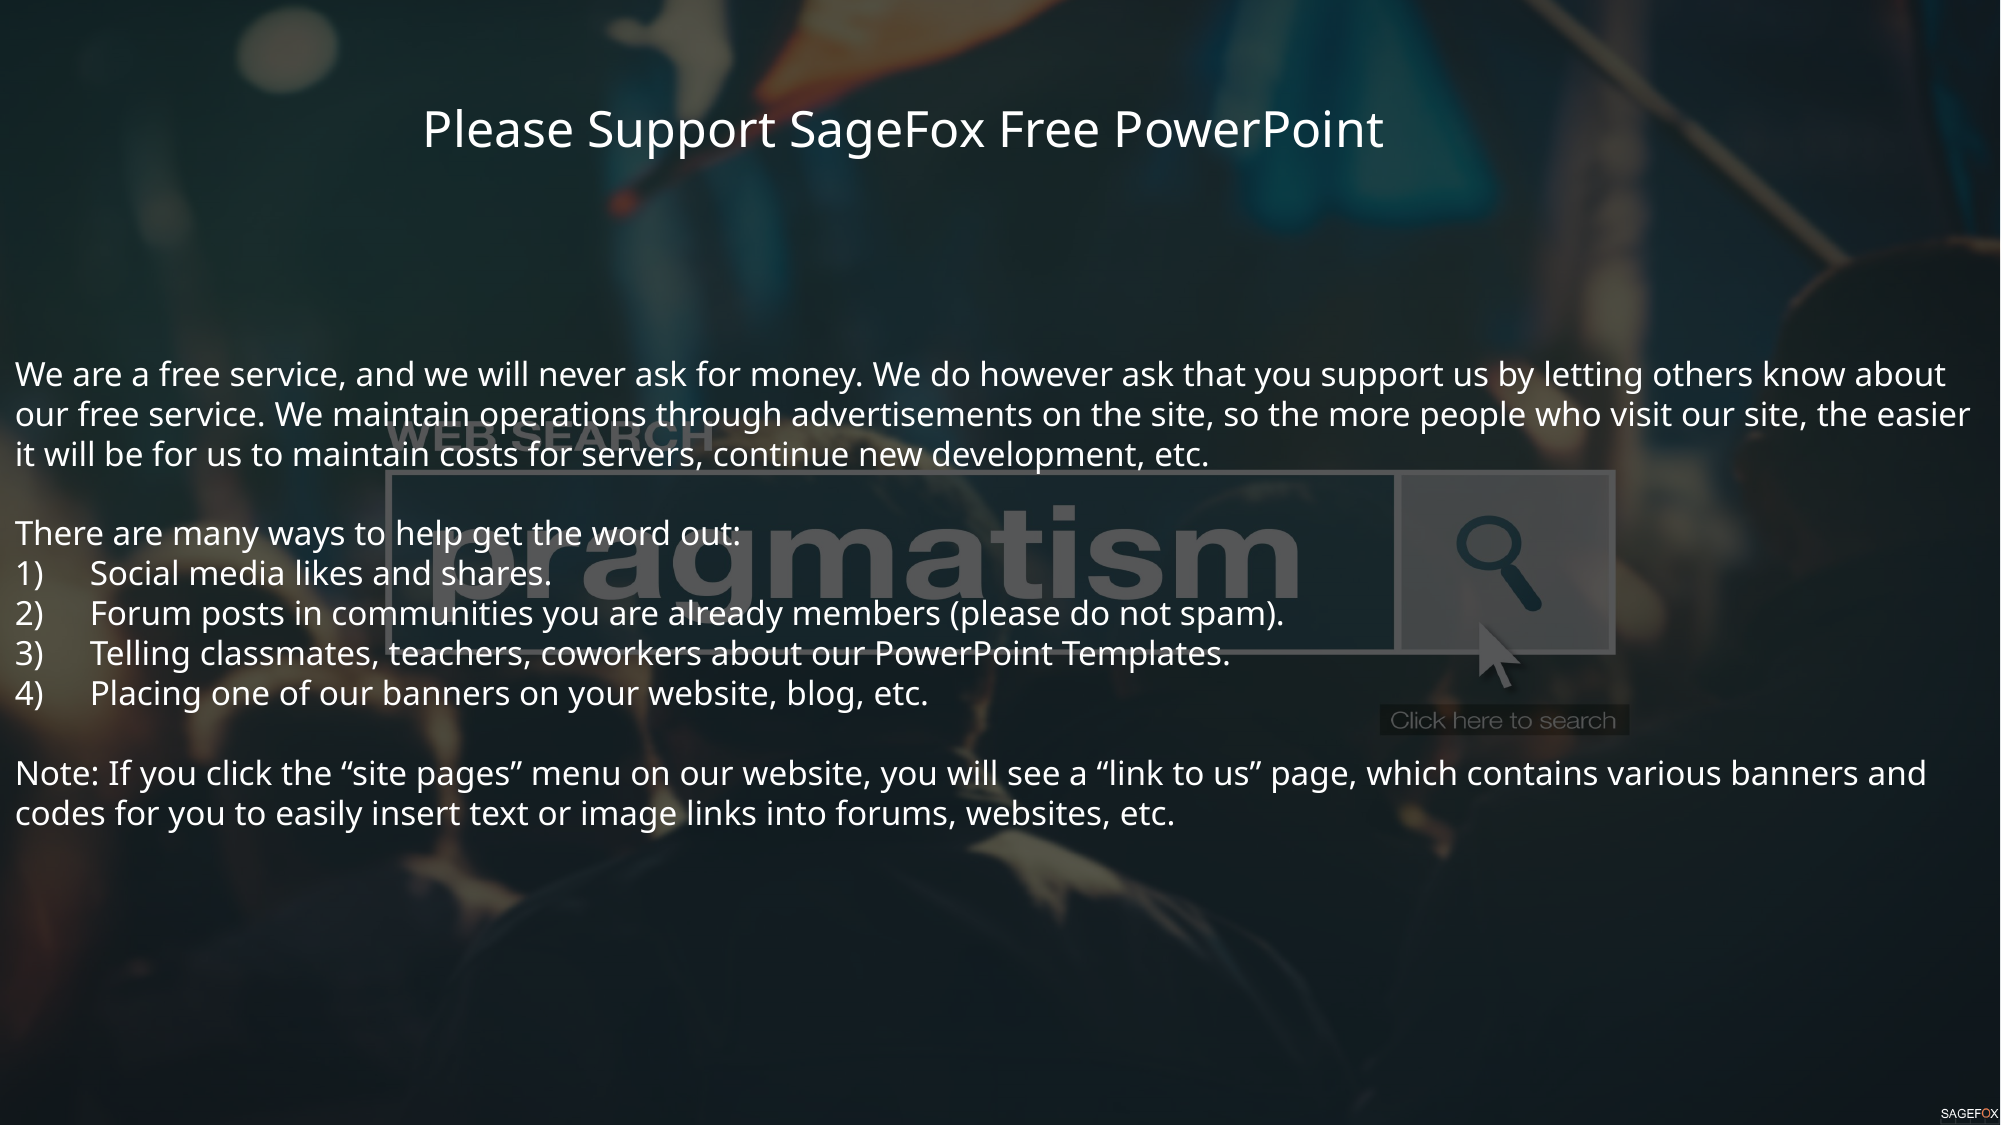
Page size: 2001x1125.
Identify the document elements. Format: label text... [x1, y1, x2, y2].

title Please Support SageFox Free PowerPoint [363, 72, 1444, 190]
text_box We are a free service, and we will never ask for money. We do however ask that you support us by letting others know about our free service. We maintain operations through advertisements on the site, so the more people who visit our site, the easier it will be for us to maintain costs for servers, continue new development, etc. There are many ways to help get the word out: Social media likes and shares. Forum posts in communities you are already members (please do not spam). Telling classmates, teachers, coworkers about our PowerPoint Templates. Placing one of our banners on your website, blog, etc. Note: If you click the “site pages” menu on our website, you will see a “link to us” page, which contains various banners and codes for you to easily insert text or image links into forums, websites, etc. [0, 0, 2000, 1125]
